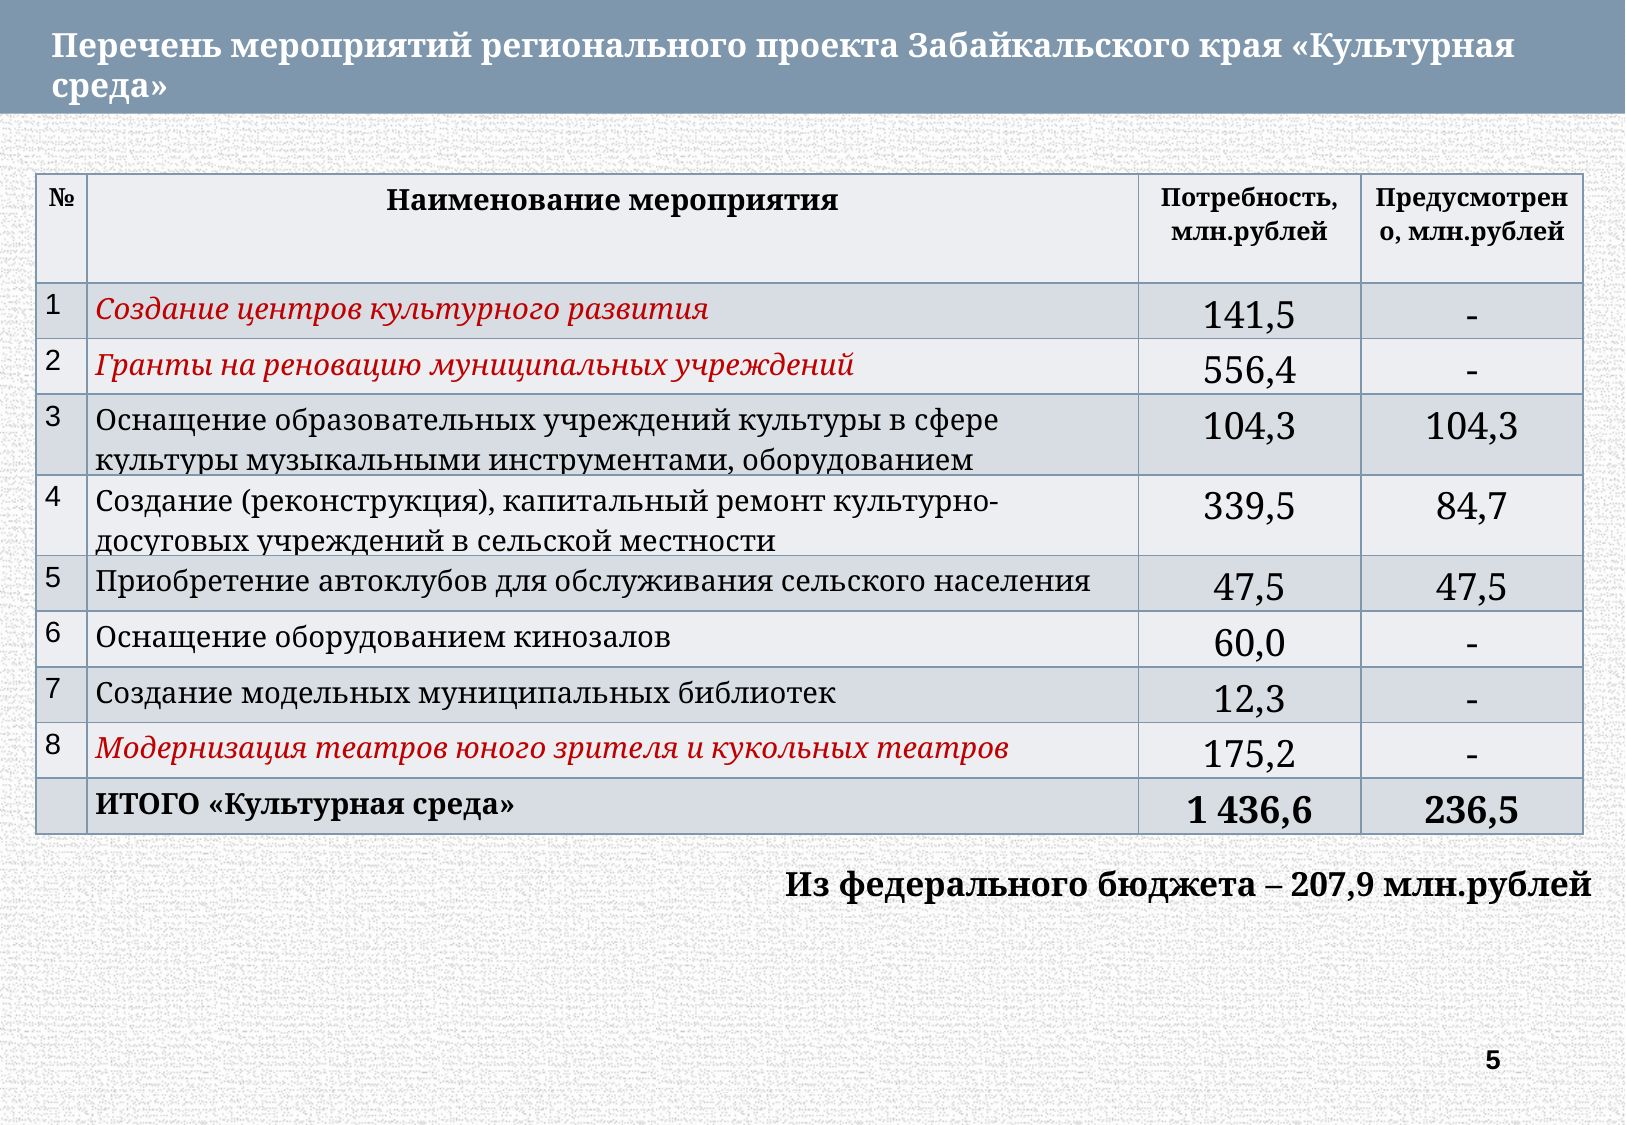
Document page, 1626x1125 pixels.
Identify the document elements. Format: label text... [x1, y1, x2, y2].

table_cell 60,0 [1139, 612, 1360, 666]
table_cell 4 [37, 476, 86, 555]
text_box Из федерального бюджета – 207,9 млн.рублей [770, 855, 1608, 911]
table_cell - [1362, 612, 1582, 666]
table_cell 1 436,6 [1139, 779, 1360, 833]
table_cell Гранты на реновацию муниципальных учреждений [88, 339, 1138, 393]
table_cell 47,5 [1362, 556, 1582, 610]
table_cell 175,2 [1139, 723, 1360, 777]
table_cell Создание модельных муниципальных библиотек [88, 668, 1138, 722]
table_cell - [1362, 339, 1582, 393]
table_cell - [1362, 284, 1582, 338]
text_box Перечень мероприятий регионального проекта Забайкальского края «Культурная среда» [38, 17, 1608, 111]
table_cell 84,7 [1362, 476, 1582, 555]
table_cell 7 [37, 668, 86, 722]
table_cell [37, 779, 86, 833]
table_cell 5 [37, 556, 86, 610]
table_cell 339,5 [1139, 476, 1360, 555]
table_cell 141,5 [1139, 284, 1360, 338]
table_cell Оснащение оборудованием кинозалов [88, 612, 1138, 666]
table_cell Модернизация театров юного зрителя и кукольных театров [88, 723, 1138, 777]
table_cell Оснащение образовательных учреждений культуры в сфере культуры музыкальными инструментами, оборудованием [88, 395, 1138, 474]
slide_number 5 [1398, 1031, 1588, 1086]
table_cell Создание (реконструкция), капитальный ремонт культурно-досуговых учреждений в сельской местности [88, 476, 1138, 555]
table_cell 2 [37, 339, 86, 393]
table_cell 556,4 [1139, 339, 1360, 393]
table_cell 8 [37, 723, 86, 777]
table_cell 104,3 [1139, 395, 1360, 474]
table_header Предусмотрено, млн.рублей [1362, 175, 1582, 282]
table_cell 3 [37, 395, 86, 474]
table_cell 104,3 [1362, 395, 1582, 474]
table_cell 236,5 [1362, 779, 1582, 833]
table_header Потребность, млн.рублей [1139, 175, 1360, 282]
table_cell ИТОГО «Культурная среда» [88, 779, 1138, 833]
table_header Наименование мероприятия [88, 175, 1138, 282]
table_cell 6 [37, 612, 86, 666]
table_cell - [1362, 668, 1582, 722]
table_cell 47,5 [1139, 556, 1360, 610]
table_cell - [1362, 723, 1582, 777]
table_cell 12,3 [1139, 668, 1360, 722]
table_cell Приобретение автоклубов для обслуживания сельского населения [88, 556, 1138, 610]
table_header № [37, 175, 86, 282]
table_cell Создание центров культурного развития [88, 284, 1138, 338]
table_cell 1 [37, 284, 86, 338]
